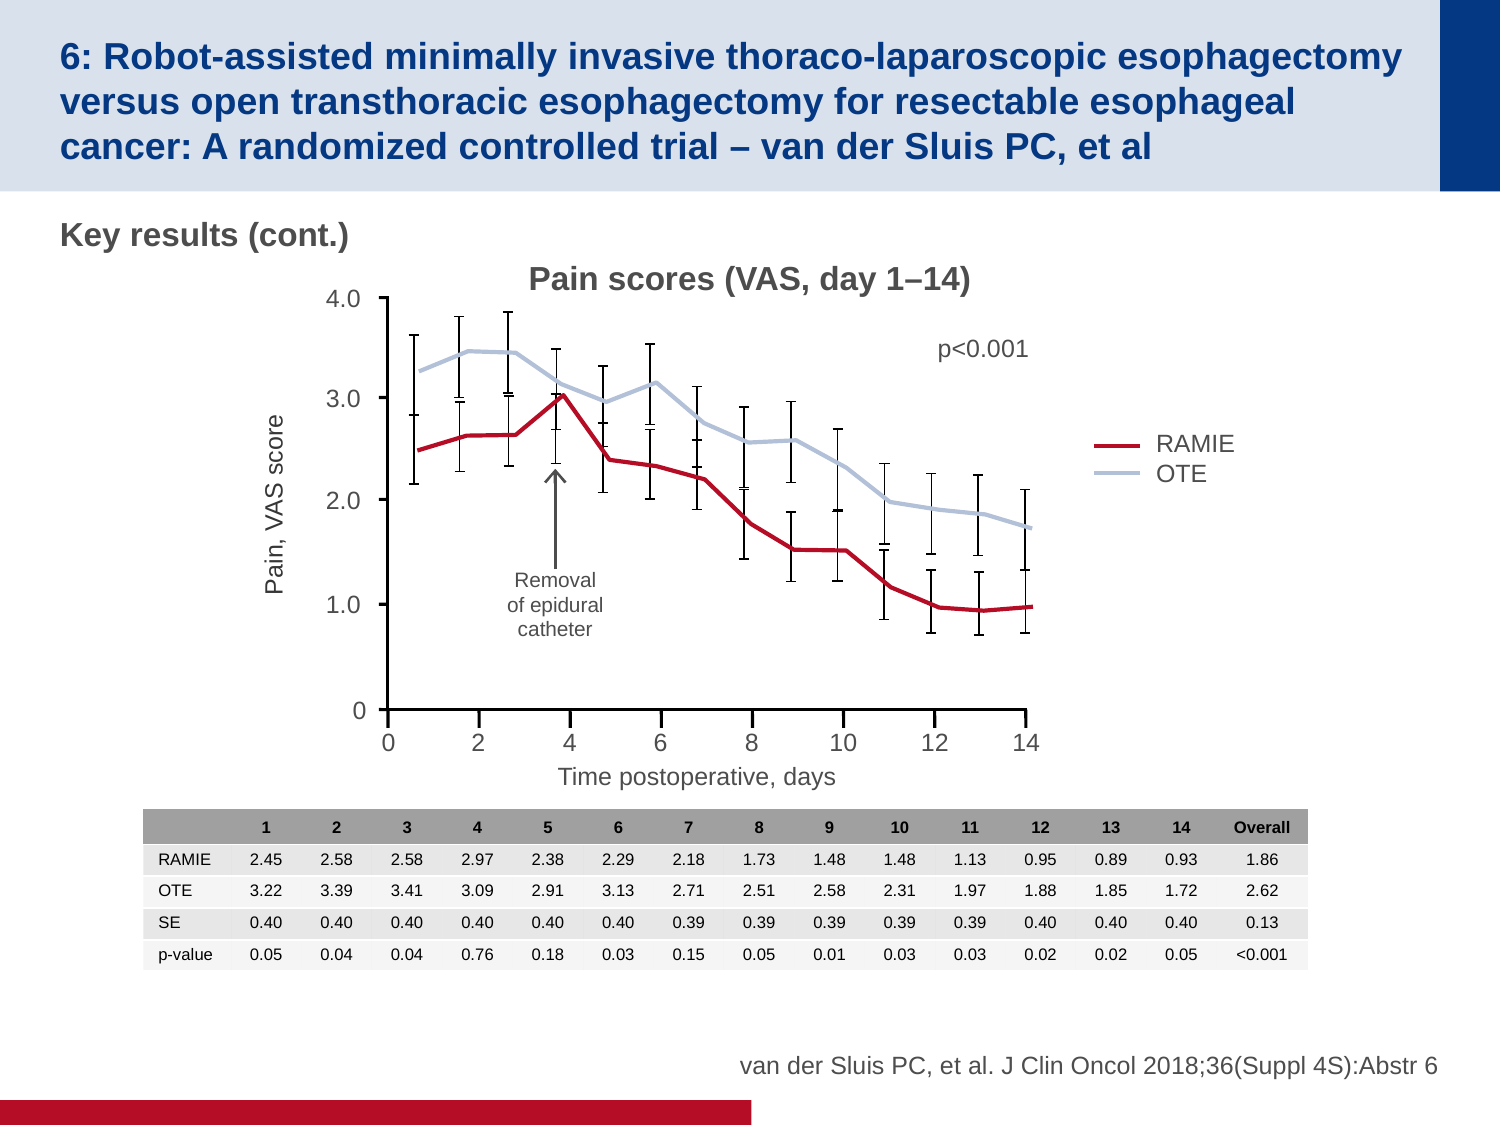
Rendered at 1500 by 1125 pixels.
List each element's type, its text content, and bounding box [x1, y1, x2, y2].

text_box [408, 414, 420, 485]
table_cell 0.39 [935, 909, 1005, 939]
table_cell 0.05 [724, 941, 794, 970]
list Key results (cont.) [59, 205, 1441, 985]
table_cell 0.03 [583, 941, 654, 970]
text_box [785, 401, 797, 483]
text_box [1020, 569, 1031, 634]
table_cell OTE [143, 877, 231, 907]
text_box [644, 429, 656, 500]
table_cell 0.39 [724, 909, 794, 939]
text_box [691, 386, 703, 439]
table_header [143, 809, 231, 844]
table_cell 0.03 [935, 941, 1005, 970]
table_header 11 [935, 809, 1005, 844]
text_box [972, 474, 984, 556]
table_cell 3.13 [583, 877, 654, 907]
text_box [879, 463, 890, 545]
table_cell 0.76 [442, 941, 513, 970]
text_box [597, 365, 609, 422]
table_cell 1.73 [724, 845, 794, 875]
table_cell 0.05 [1146, 941, 1217, 970]
text_box RAMIE OTE [1141, 419, 1258, 495]
table_cell 3.41 [372, 877, 442, 907]
table_cell 0.13 [1217, 909, 1308, 939]
table_cell 2.71 [654, 877, 724, 907]
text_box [738, 406, 750, 488]
table_cell 2.58 [302, 845, 372, 875]
table_header 5 [513, 809, 583, 844]
table_cell 0.40 [372, 909, 442, 939]
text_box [925, 569, 937, 634]
title 6: Robot-assisted minimally invasive thoraco-laparoscopic esophagectomy versus open transthoracic esophagectomy for resectable esophageal cancer: A randomized controlled trial – van der Sluis PC, et al [59, 29, 1412, 162]
table_header 7 [654, 809, 724, 844]
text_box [453, 316, 465, 398]
table_header 8 [724, 809, 794, 844]
table_cell 2.45 [231, 845, 302, 875]
table_cell 0.40 [1146, 909, 1217, 939]
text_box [550, 393, 562, 464]
table_cell 2.91 [513, 877, 583, 907]
table_cell 2.31 [865, 877, 935, 907]
table_cell 1.72 [1146, 877, 1217, 907]
table_cell 0.03 [865, 941, 935, 970]
table_cell 2.18 [654, 845, 724, 875]
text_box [551, 348, 562, 393]
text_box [878, 549, 890, 620]
text_box Pain scores (VAS, day 1–14) [431, 250, 1069, 305]
table_cell 1.13 [935, 845, 1005, 875]
table_cell 0.02 [1005, 941, 1076, 970]
table_cell 0.40 [513, 909, 583, 939]
table_cell 0.15 [654, 941, 724, 970]
table_header 10 [865, 809, 935, 844]
table_cell RAMIE [143, 845, 231, 875]
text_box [250, 274, 1056, 799]
table_cell 0.89 [1076, 845, 1146, 875]
table_cell 3.09 [442, 877, 513, 907]
list van der Sluis PC, et al. J Clin Oncol 2018;36(Suppl 4S):Abstr 6 [729, 999, 1441, 1080]
table_header 3 [372, 809, 442, 844]
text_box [502, 311, 514, 394]
table_cell 0.39 [794, 909, 865, 939]
table_header 1 [231, 809, 302, 844]
table_cell 1.97 [935, 877, 1005, 907]
table_cell 2.38 [513, 845, 583, 875]
table_cell 0.04 [302, 941, 372, 970]
table_cell 0.02 [1076, 941, 1146, 970]
table_header 4 [442, 809, 513, 844]
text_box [973, 571, 985, 635]
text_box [785, 511, 797, 582]
table_cell 0.40 [583, 909, 654, 939]
table_cell 3.39 [302, 877, 372, 907]
table_cell 0.40 [442, 909, 513, 939]
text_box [738, 489, 750, 560]
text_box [408, 334, 420, 413]
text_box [454, 401, 466, 472]
table_cell 0.40 [1076, 909, 1146, 939]
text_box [832, 428, 843, 510]
table_cell 2.58 [372, 845, 442, 875]
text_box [691, 439, 703, 510]
table_cell 1.86 [1217, 845, 1308, 875]
table_header 14 [1146, 809, 1217, 844]
table_header 9 [794, 809, 865, 844]
table_cell 0.40 [302, 909, 372, 939]
table_header 2 [302, 809, 372, 844]
table_cell 0.40 [231, 909, 302, 939]
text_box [832, 511, 843, 582]
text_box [1019, 489, 1031, 569]
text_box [503, 395, 515, 467]
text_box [644, 343, 656, 425]
table_cell 0.93 [1146, 845, 1217, 875]
table_cell 1.88 [1005, 877, 1076, 907]
table_cell 2.51 [724, 877, 794, 907]
table_header 13 [1076, 809, 1146, 844]
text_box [926, 473, 937, 555]
table_cell 0.39 [654, 909, 724, 939]
table_cell 0.04 [372, 941, 442, 970]
table_cell 1.48 [794, 845, 865, 875]
table_cell 0.01 [794, 941, 865, 970]
table_cell 1.85 [1076, 877, 1146, 907]
table_cell SE [143, 909, 231, 939]
table_header 12 [1005, 809, 1076, 844]
table_cell 0.95 [1005, 845, 1076, 875]
table_cell 2.29 [583, 845, 654, 875]
table_cell 0.40 [1005, 909, 1076, 939]
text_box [597, 422, 609, 493]
table_cell <0.001 [1217, 941, 1308, 970]
table_header Overall [1217, 809, 1308, 844]
table_cell 0.39 [865, 909, 935, 939]
table_cell 2.97 [442, 845, 513, 875]
table_cell 1.48 [865, 845, 935, 875]
table_cell 0.18 [513, 941, 583, 970]
table_cell 2.62 [1217, 877, 1308, 907]
table_cell p-value [143, 941, 231, 970]
table_cell 3.22 [231, 877, 302, 907]
table_header 6 [583, 809, 654, 844]
table_cell 0.05 [231, 941, 302, 970]
table_cell 2.58 [794, 877, 865, 907]
